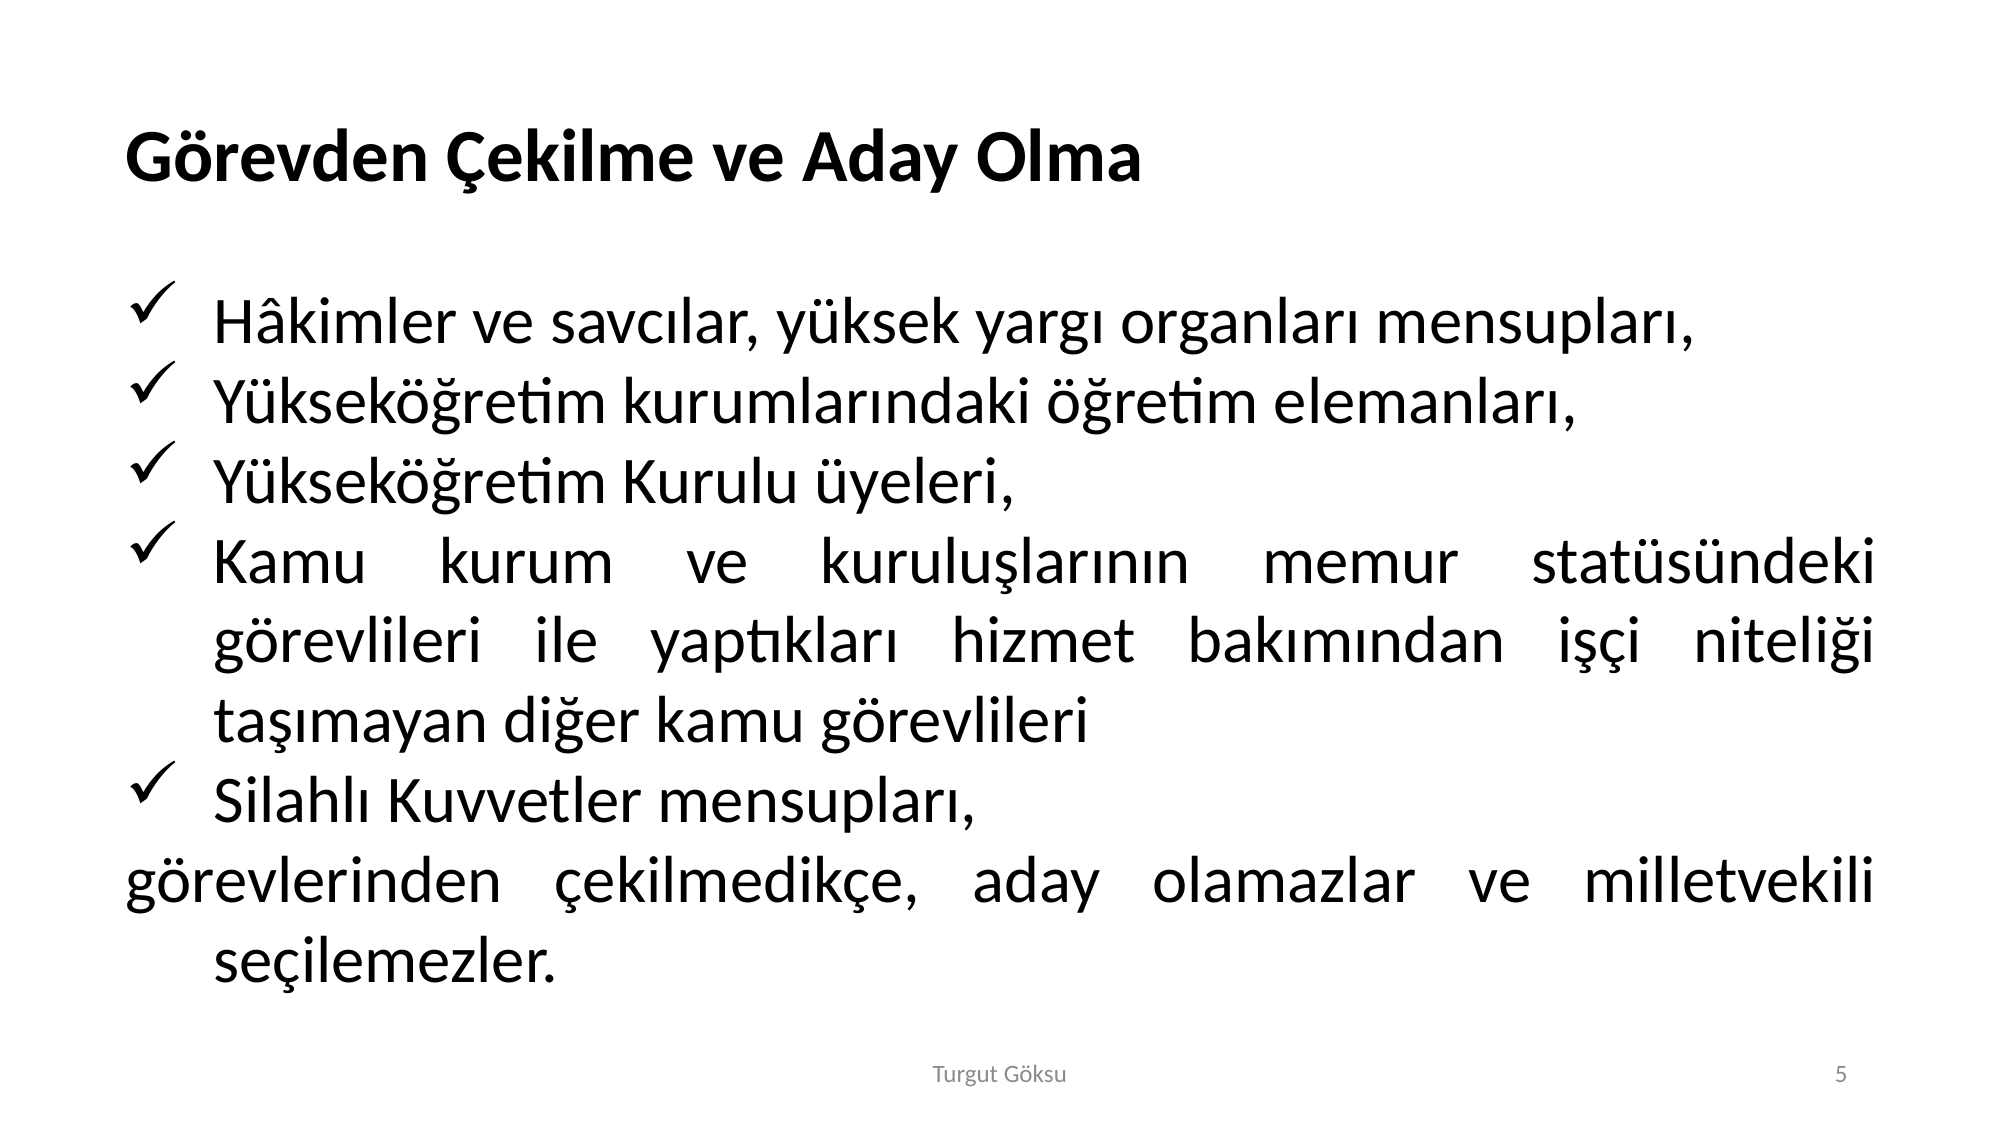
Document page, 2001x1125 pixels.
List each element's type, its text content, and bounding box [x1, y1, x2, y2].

footer Turgut Göksu [662, 1042, 1338, 1103]
slide_number 5 [1412, 1042, 1863, 1103]
text_box Görevden Çekilme ve Aday Olma Hâkimler ve savcılar, yüksek yargı organları mensupları, Yükseköğretim kurumlarındaki öğretim elemanları, Yükseköğretim Kurulu üyeleri, Kamu kurum ve kuruluşlarının memur statüsündeki görevlileri ile yaptıkları hizmet bakımından işçi niteliği taşımayan diğer kamu görevlileri Silahlı Kuvvetler mensupları, görevlerinden çekilmedikçe, aday olamazlar ve milletvekili seçilemezler. [110, 99, 1893, 1004]
